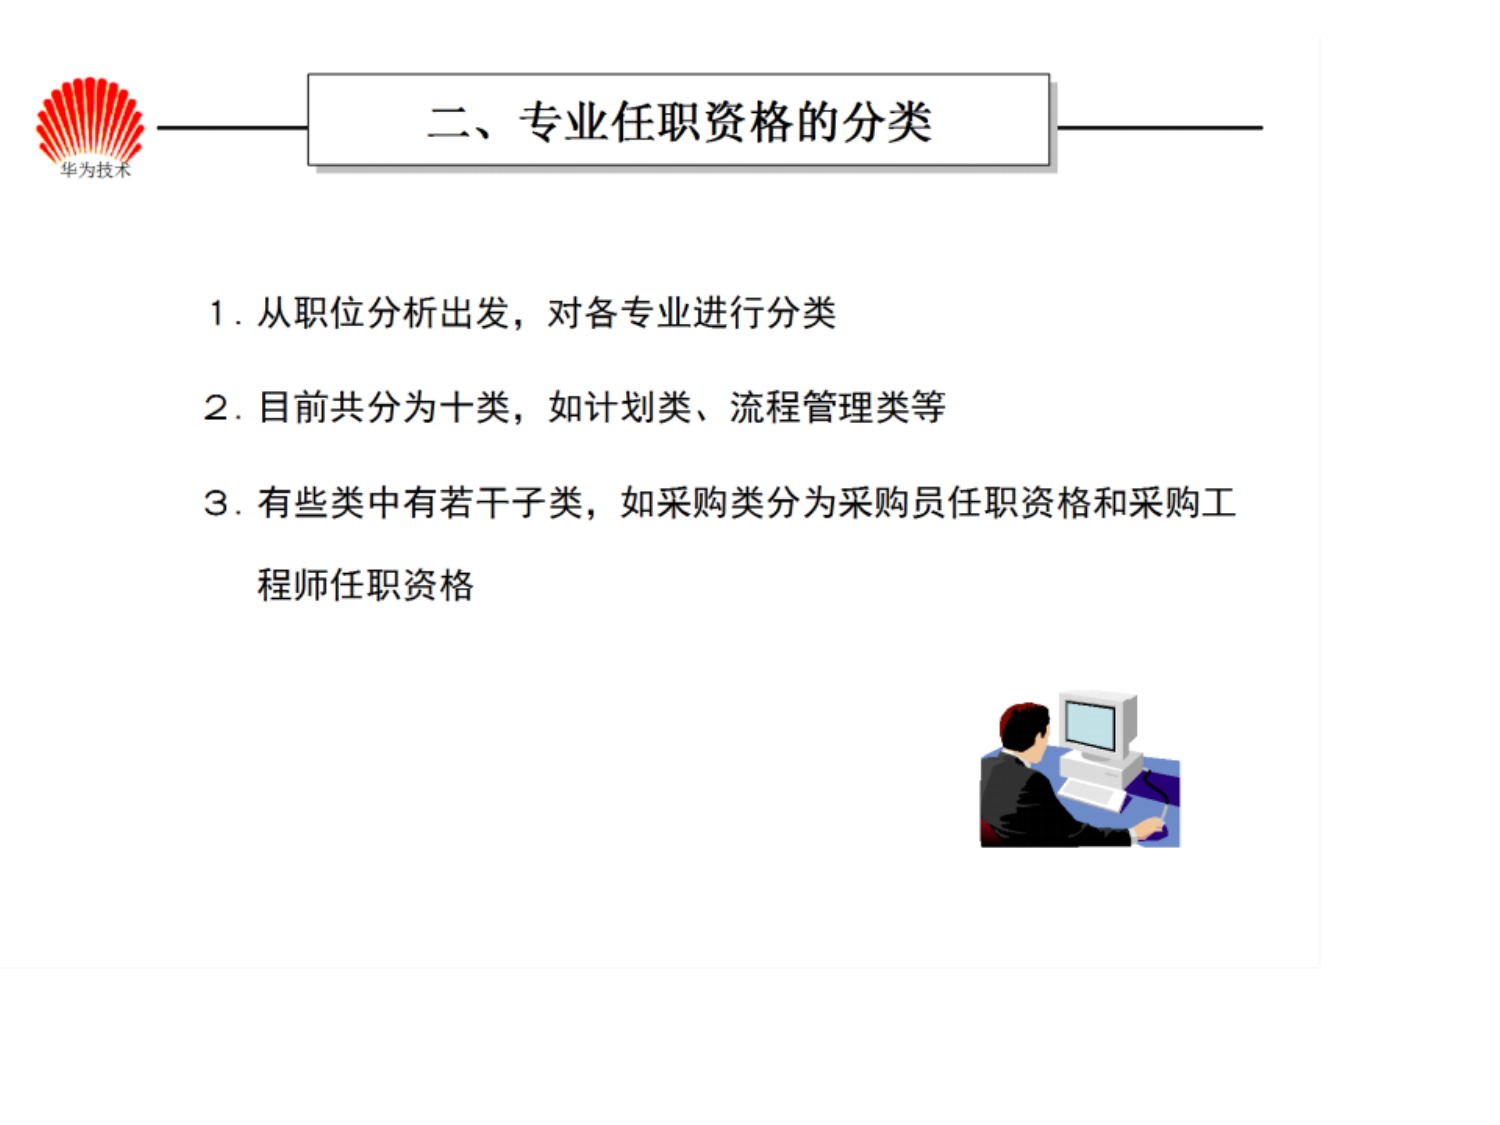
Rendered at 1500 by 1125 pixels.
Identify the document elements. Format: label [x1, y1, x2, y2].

picture [0, 37, 1325, 973]
